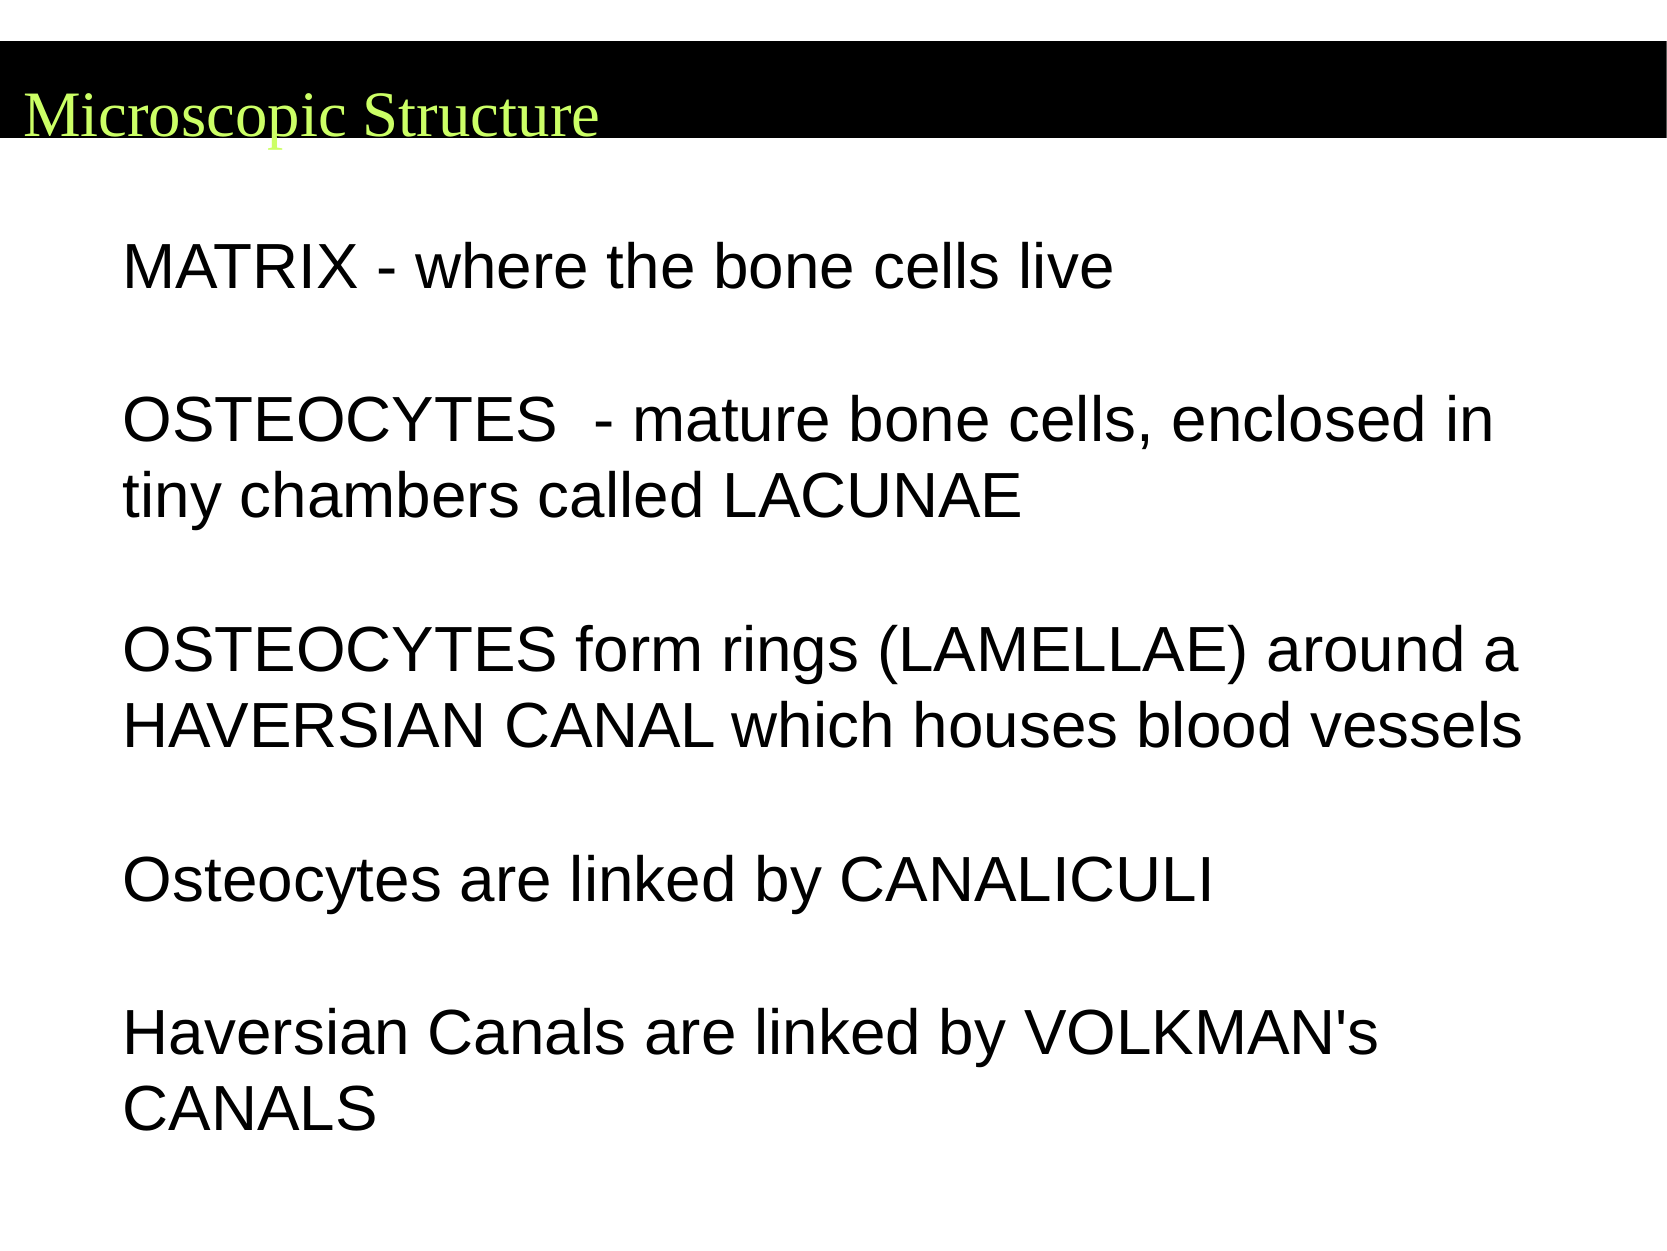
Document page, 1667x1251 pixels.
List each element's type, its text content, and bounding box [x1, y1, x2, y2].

text_box [0, 41, 1667, 138]
title Microscopic Structure [16, 50, 1663, 142]
text_box MATRIX - where the bone cells live OSTEOCYTES - mature bone cells, enclosed in tiny chambers called LACUNAE OSTEOCYTES form rings (LAMELLAE) around a HAVERSIAN CANAL which houses blood vessels Osteocytes are linked by CANALICULI Haversian Canals are linked by VOLKMAN's CANALS [116, 218, 1593, 1189]
